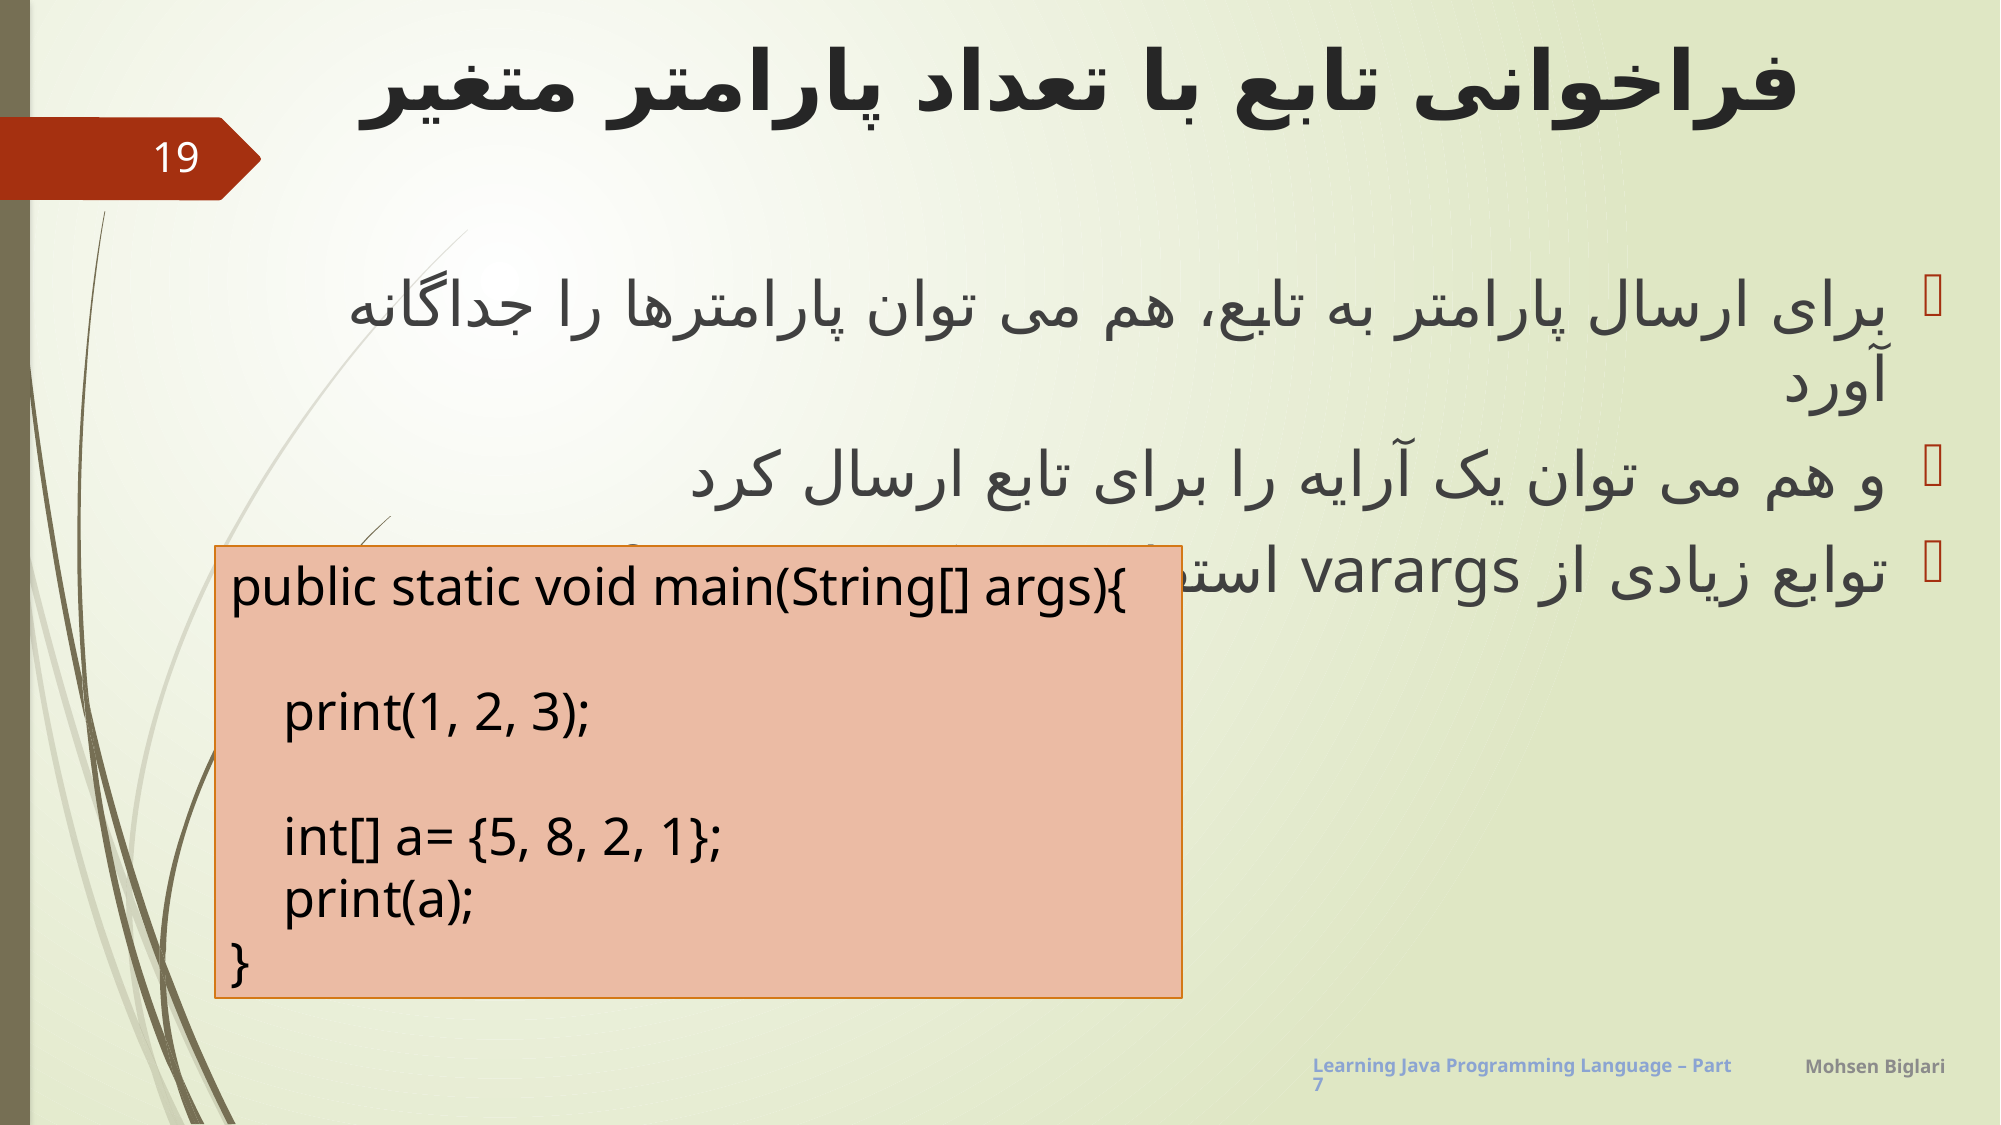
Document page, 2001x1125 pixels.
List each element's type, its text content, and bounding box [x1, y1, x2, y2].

slide_number 19 [87, 129, 216, 190]
title فراخوانی تابع با تعداد پارامتر متغیر [279, 19, 1888, 230]
footer Learning Java Programming Language – Part7 [1297, 1036, 1748, 1097]
text_box public static void main(String[] args){ print(1, 2, 3); int[] a= {5, 8, 2, 1}; print(a); } [214, 545, 1183, 999]
list برای ارسال پارامتر به تابع، هم می توان پارامترها را جداگانه آورد و هم می توان یک آرایه را برای تابع ارسال کرد توابع زیادی از varargs استفاده می کنند: print، format و ... [215, 256, 1961, 970]
slide_number Mohsen Biglari [1772, 1035, 1961, 1097]
